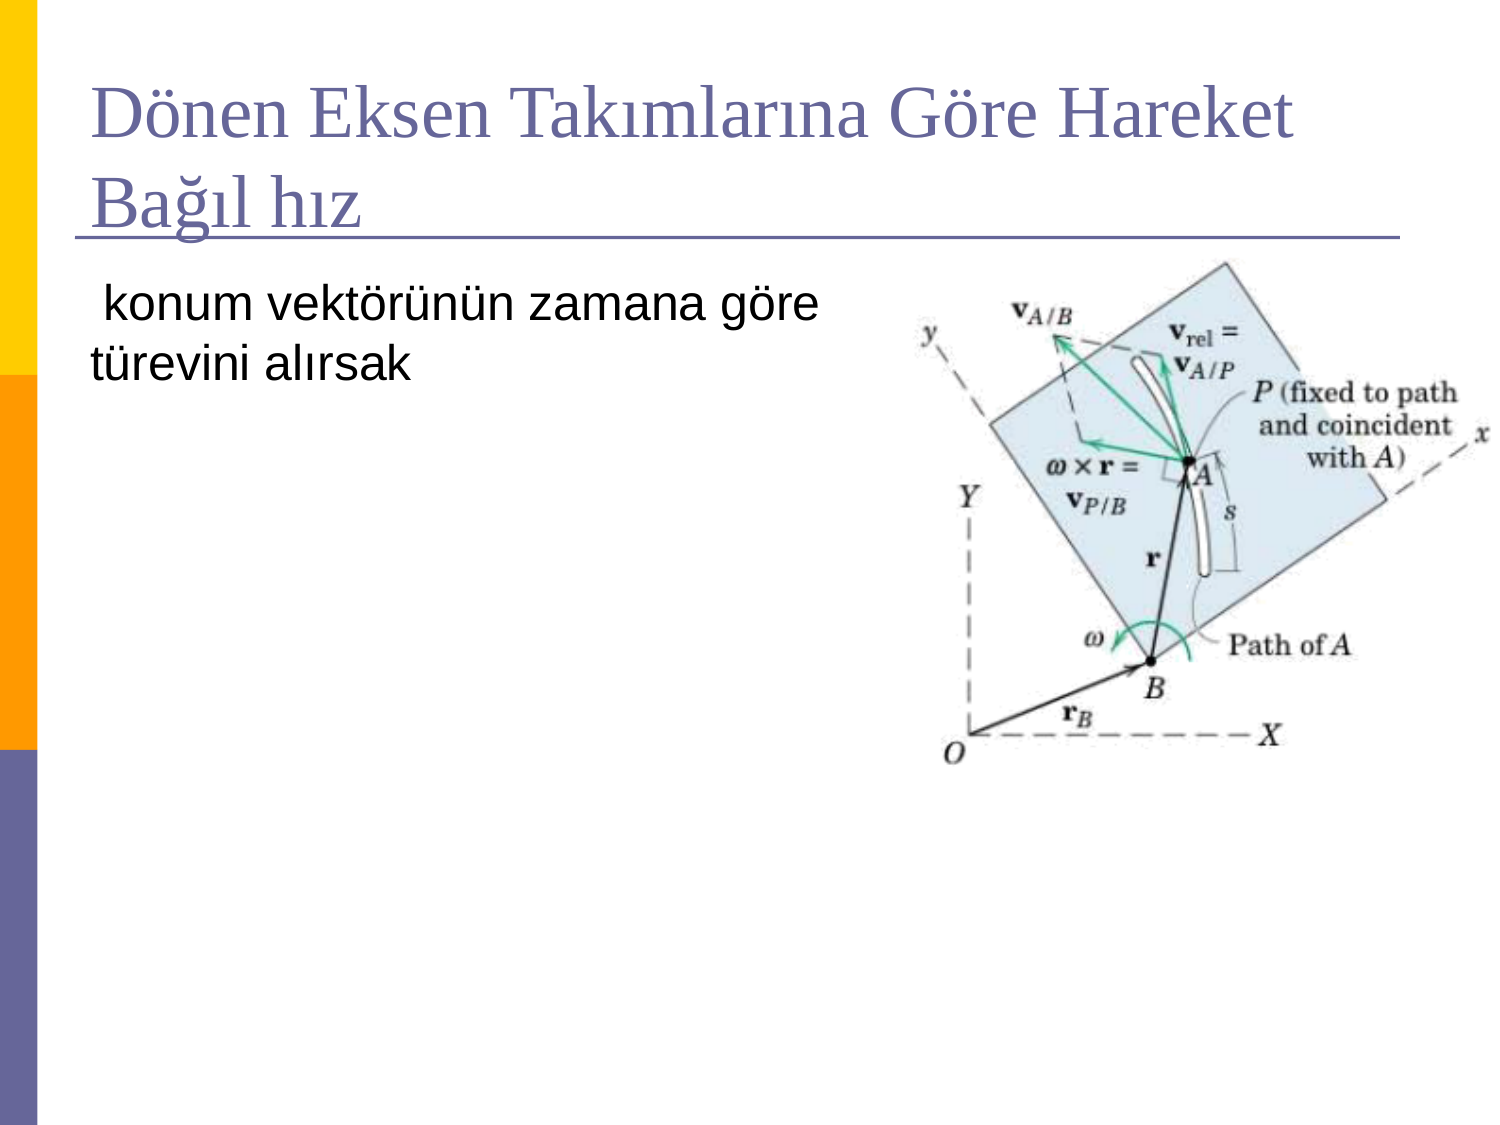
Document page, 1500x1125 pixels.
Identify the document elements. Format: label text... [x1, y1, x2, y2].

title Dönen Eksen Takımlarına Göre Hareket Bağıl hız [75, 45, 1425, 250]
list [867, 249, 1500, 782]
